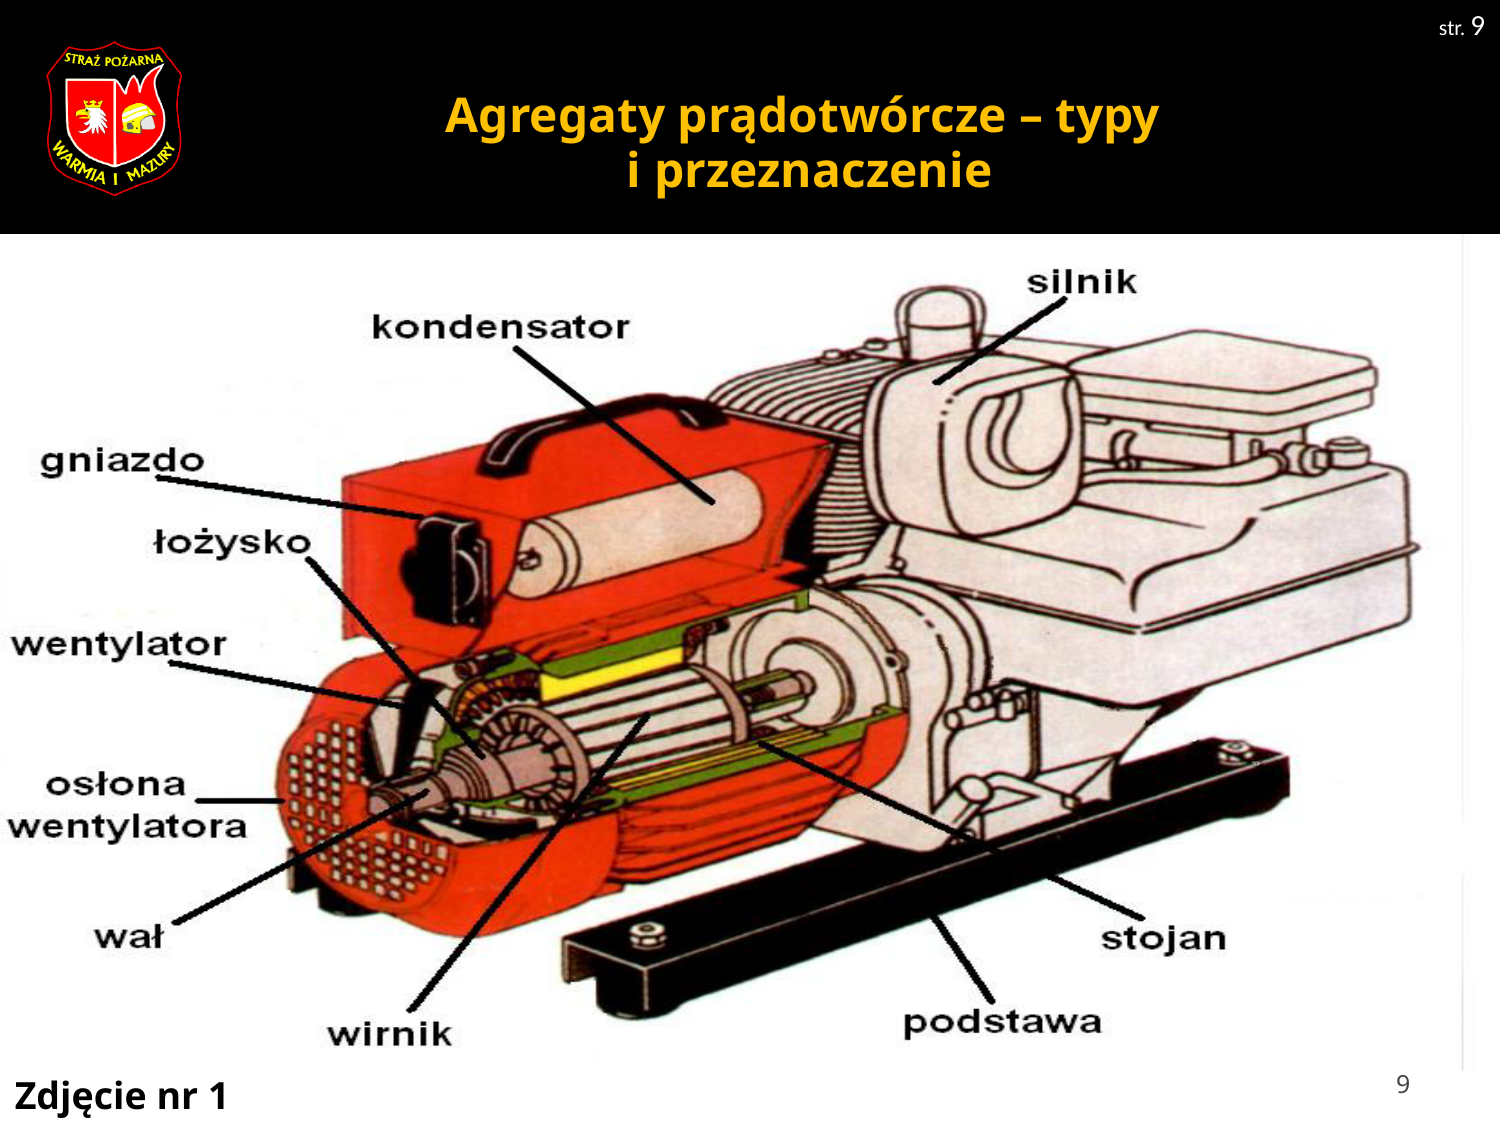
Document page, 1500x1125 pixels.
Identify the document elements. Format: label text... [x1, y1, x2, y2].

picture [46, 41, 182, 196]
slide_number str. 9 [1404, 0, 1500, 41]
picture [0, 234, 1500, 1125]
text_box Agregaty prądotwórcze – typy i przeznaczenie [187, 35, 1418, 205]
